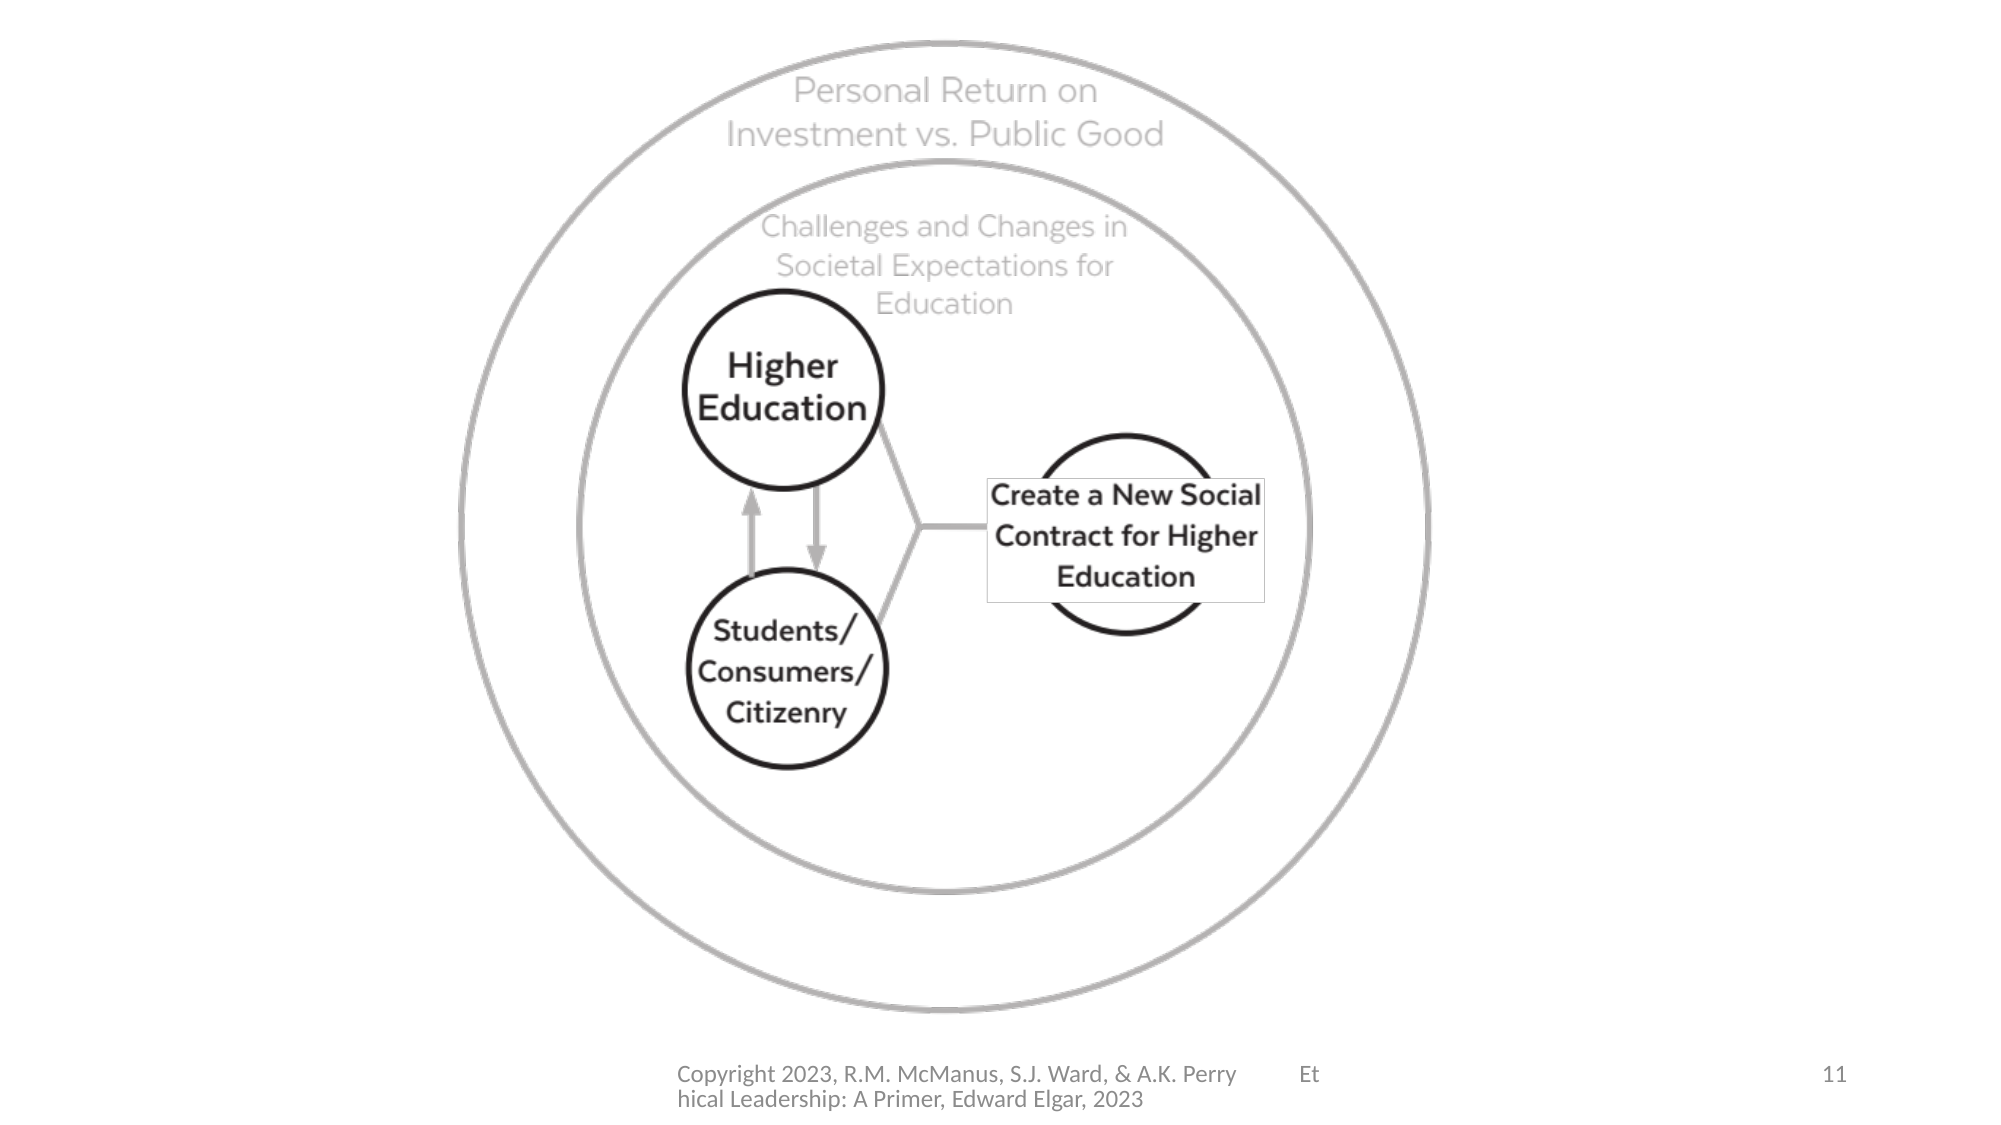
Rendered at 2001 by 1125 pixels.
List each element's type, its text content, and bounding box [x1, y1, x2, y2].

slide_number 11 [1644, 1042, 1863, 1103]
picture [244, 0, 1644, 1125]
